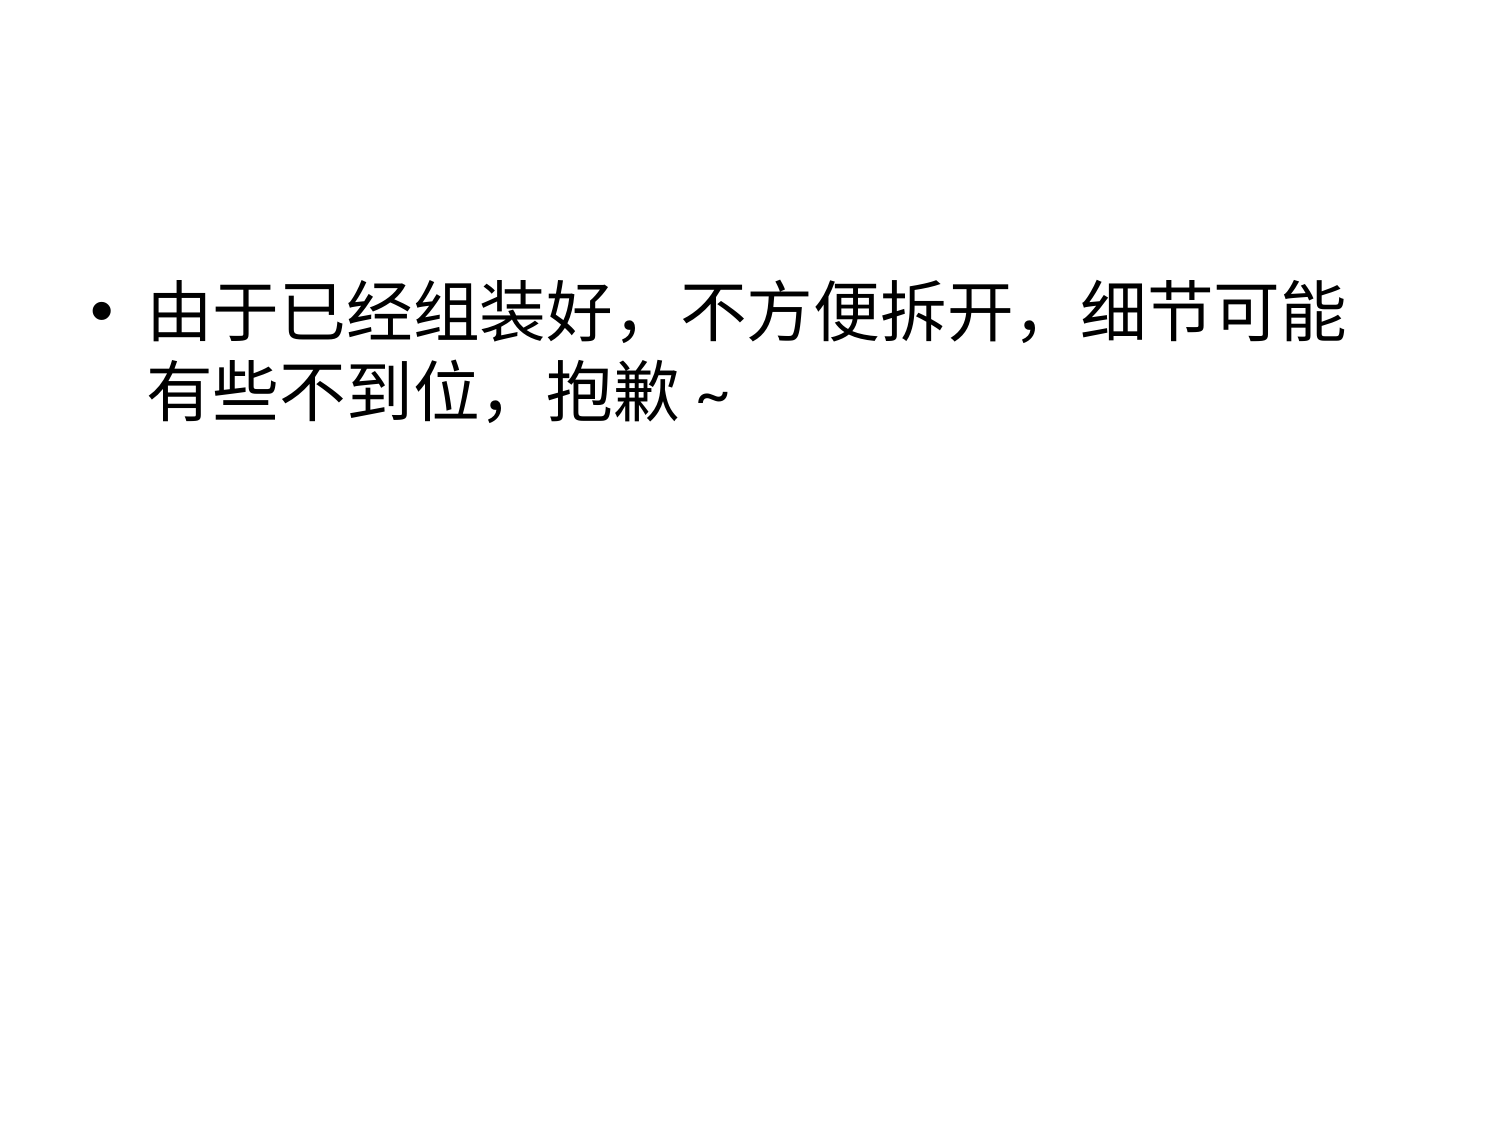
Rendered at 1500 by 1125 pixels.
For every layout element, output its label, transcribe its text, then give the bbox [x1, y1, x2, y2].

list 由于已经组装好，不方便拆开，细节可能有些不到位，抱歉~ [75, 262, 1425, 1005]
